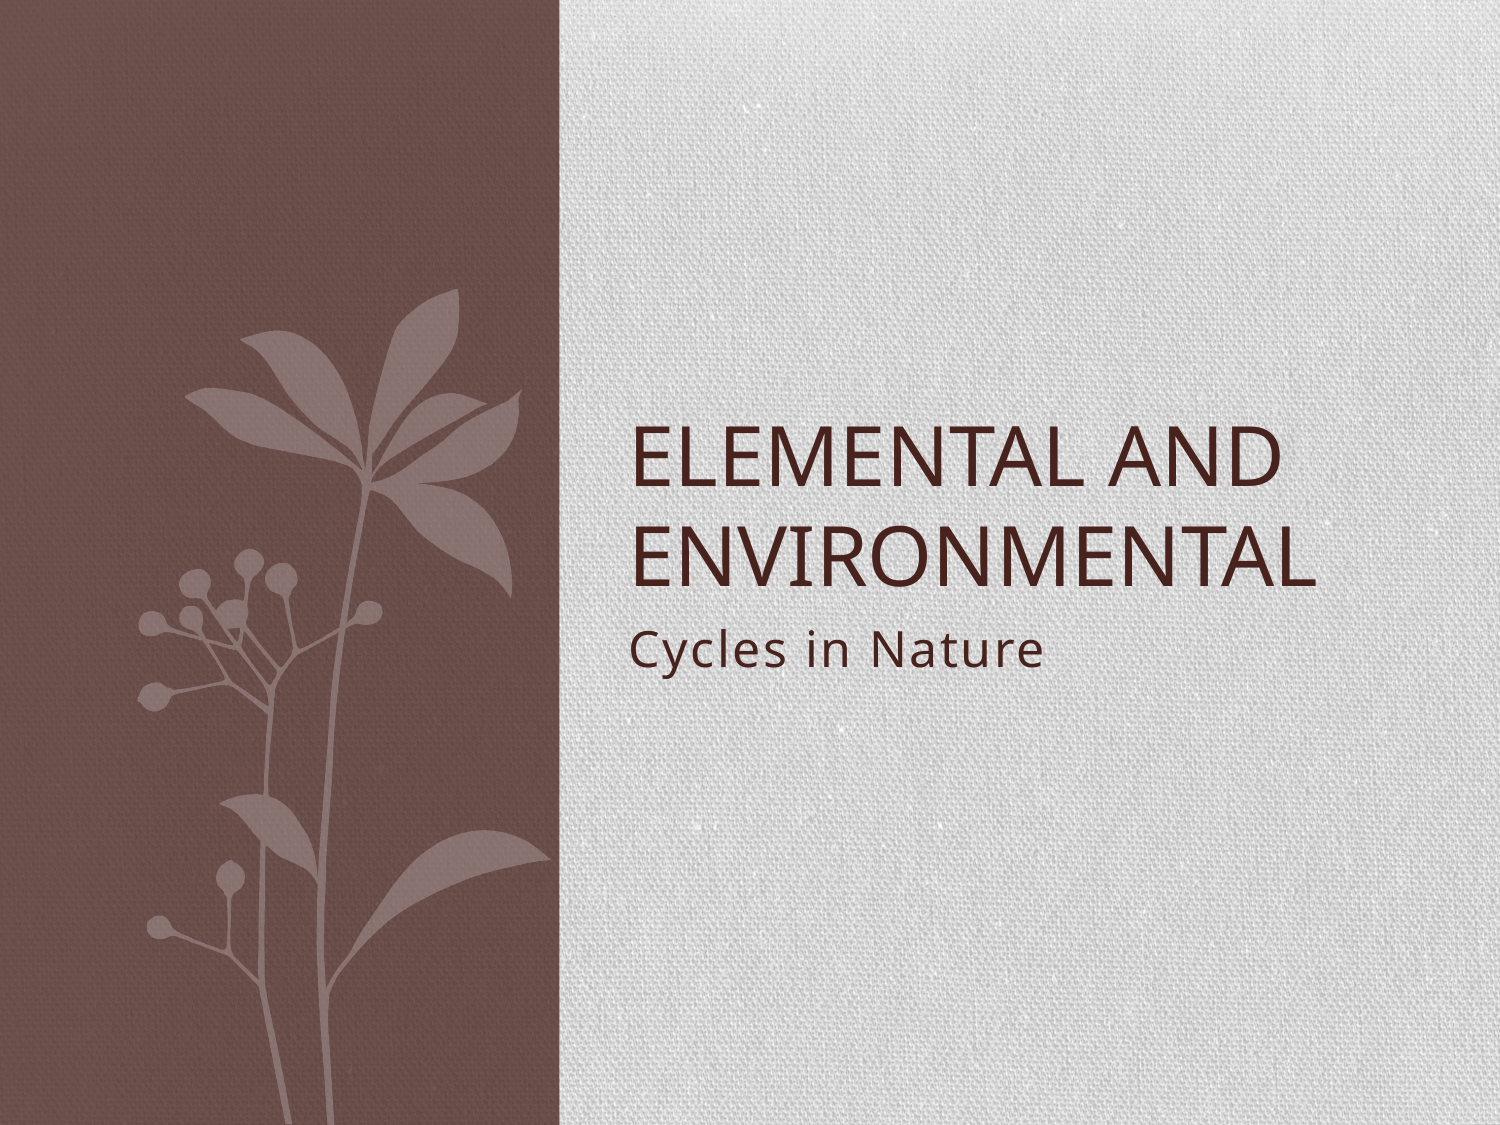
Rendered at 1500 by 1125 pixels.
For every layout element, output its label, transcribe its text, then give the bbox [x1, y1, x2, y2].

title Elemental and environmental [613, 232, 1454, 611]
subtitle Cycles in Nature [614, 611, 1454, 870]
